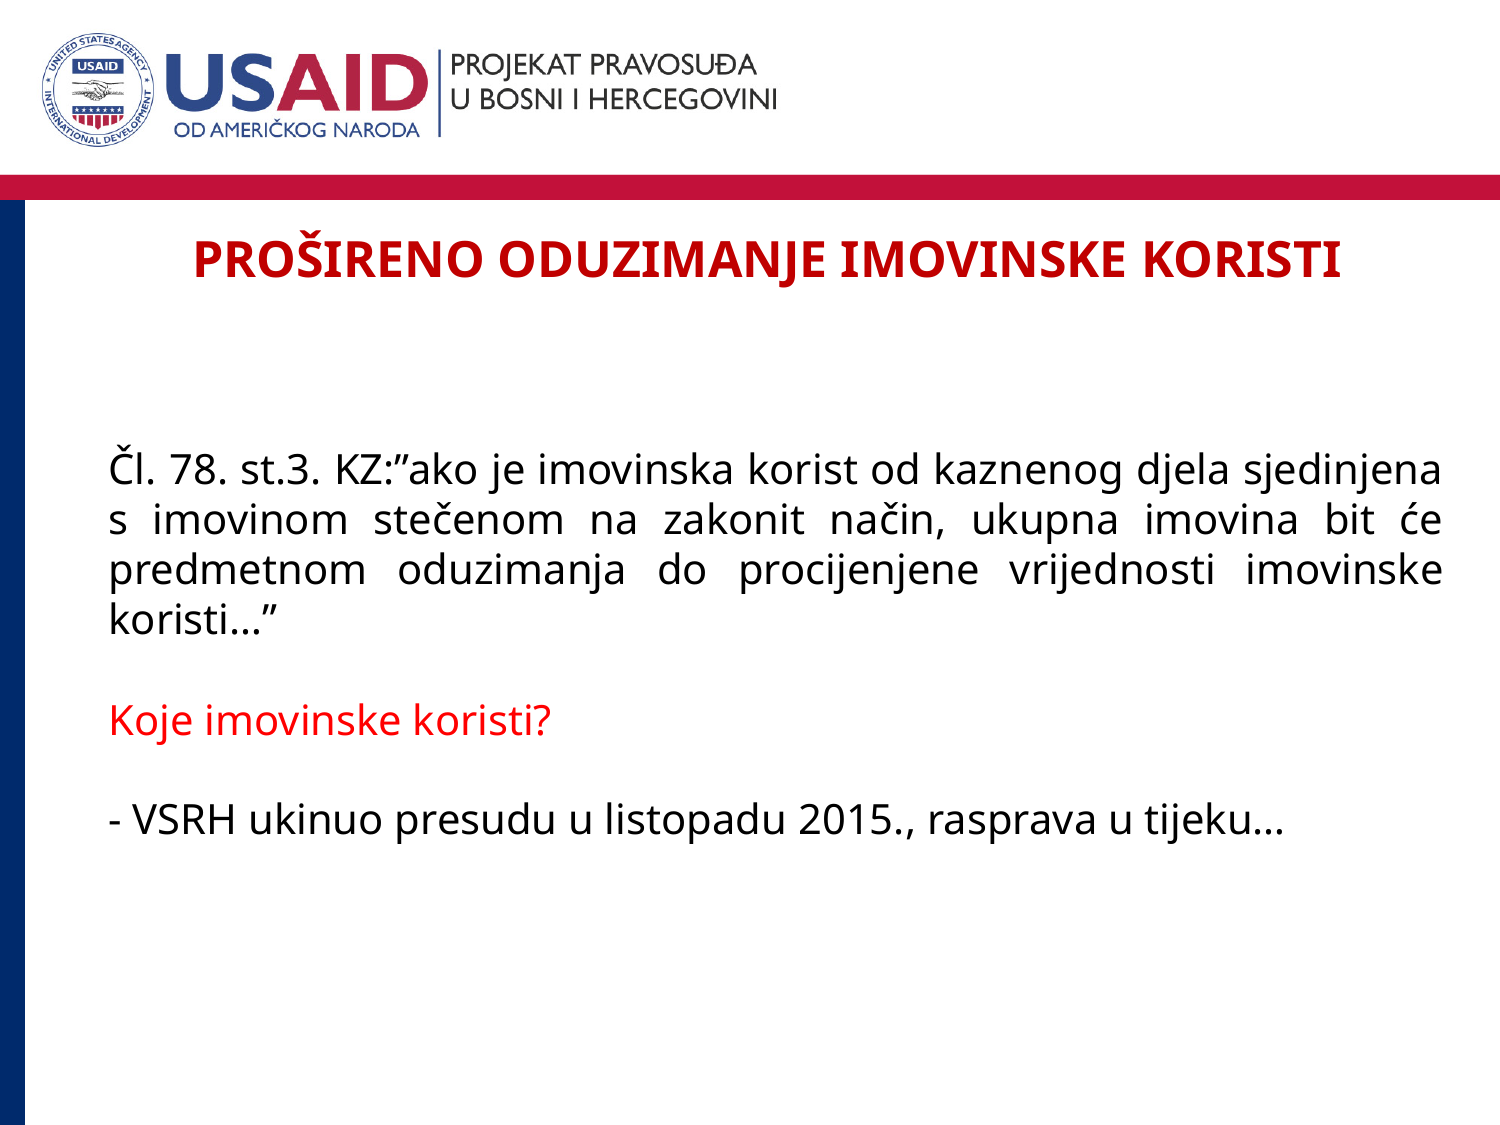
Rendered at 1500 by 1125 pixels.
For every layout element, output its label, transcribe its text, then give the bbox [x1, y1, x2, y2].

list Čl. 78. st.3. KZ:”ako je imovinska korist od kaznenog djela sjedinjena s imovinom stečenom na zakonit način, ukupna imovina bit će predmetnom oduzimanja do procijenjene vrijednosti imovinske koristi…” Koje imovinske koristi? - VSRH ukinuo presudu u listopadu 2015., rasprava u tijeku… [75, 385, 1459, 1083]
picture [24, 16, 793, 163]
title PROŠIRENO ODUZIMANJE IMOVINSKE KORISTI [89, 219, 1445, 315]
